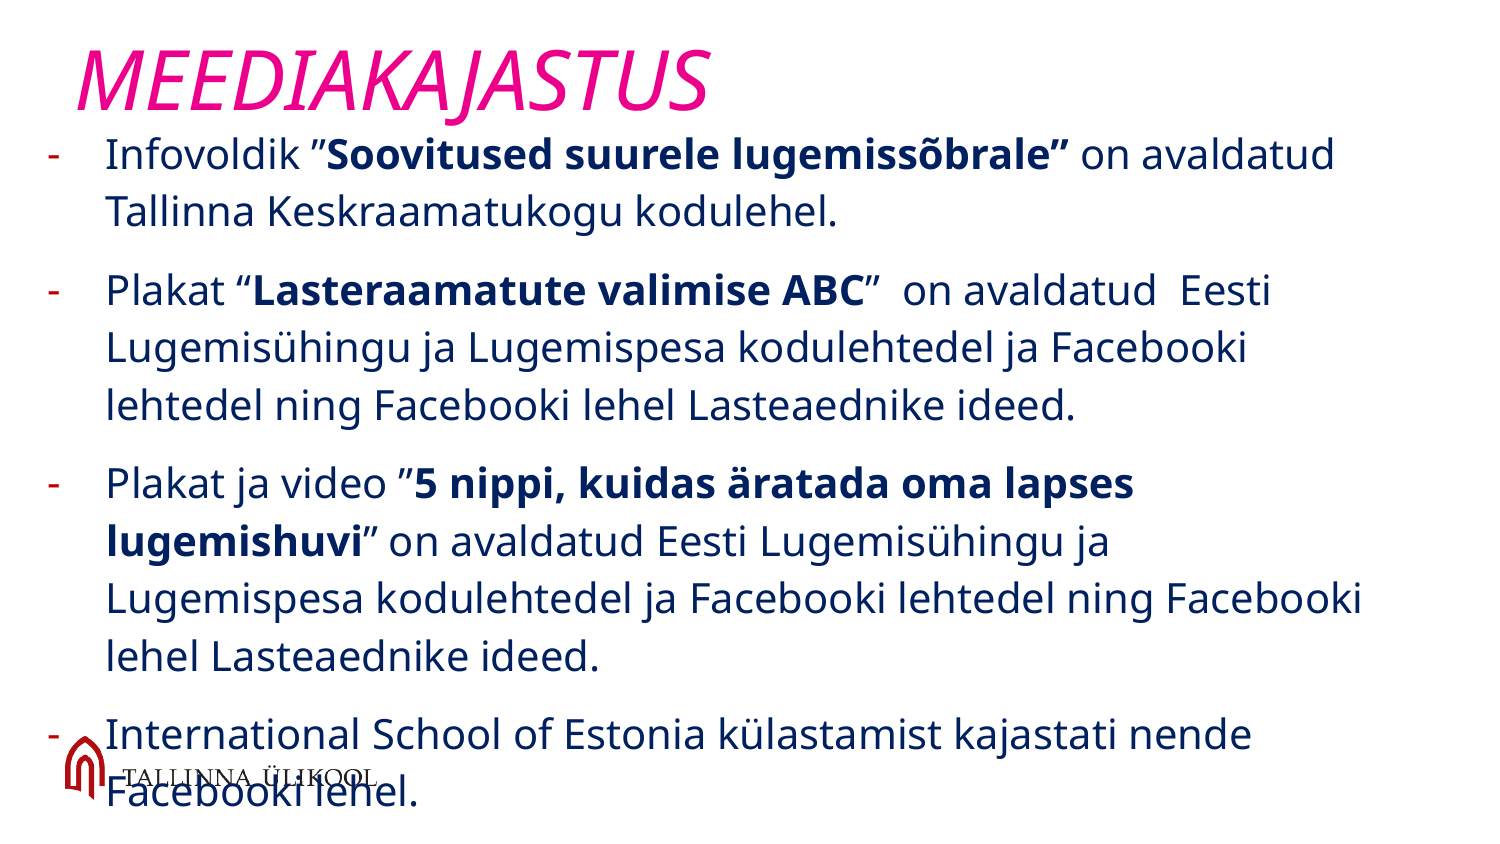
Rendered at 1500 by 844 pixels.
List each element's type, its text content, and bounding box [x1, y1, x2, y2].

title MEEDIAKAJASTUS [59, 23, 1123, 135]
picture [65, 762, 377, 800]
list Infovoldik ”Soovitused suurele lugemissõbrale” on avaldatud Tallinna Keskraamatukogu kodulehel. Plakat “Lasteraamatute valimise ABC” on avaldatud Eesti Lugemisühingu ja Lugemispesa kodulehtedel ja Facebooki lehtedel ning Facebooki lehel Lasteaednike ideed. Plakat ja video ”5 nippi, kuidas äratada oma lapses lugemishuvi” on avaldatud Eesti Lugemisühingu ja Lugemispesa kodulehtedel ja Facebooki lehtedel ning Facebooki lehel Lasteaednike ideed. International School of Estonia külastamist kajastati nende Facebooki lehel. Artikkel ELU Lugemispesa projektist on avaldatud Eesti Lugemisühingu ja Lugemispesa kodulehel. [15, 112, 1456, 762]
